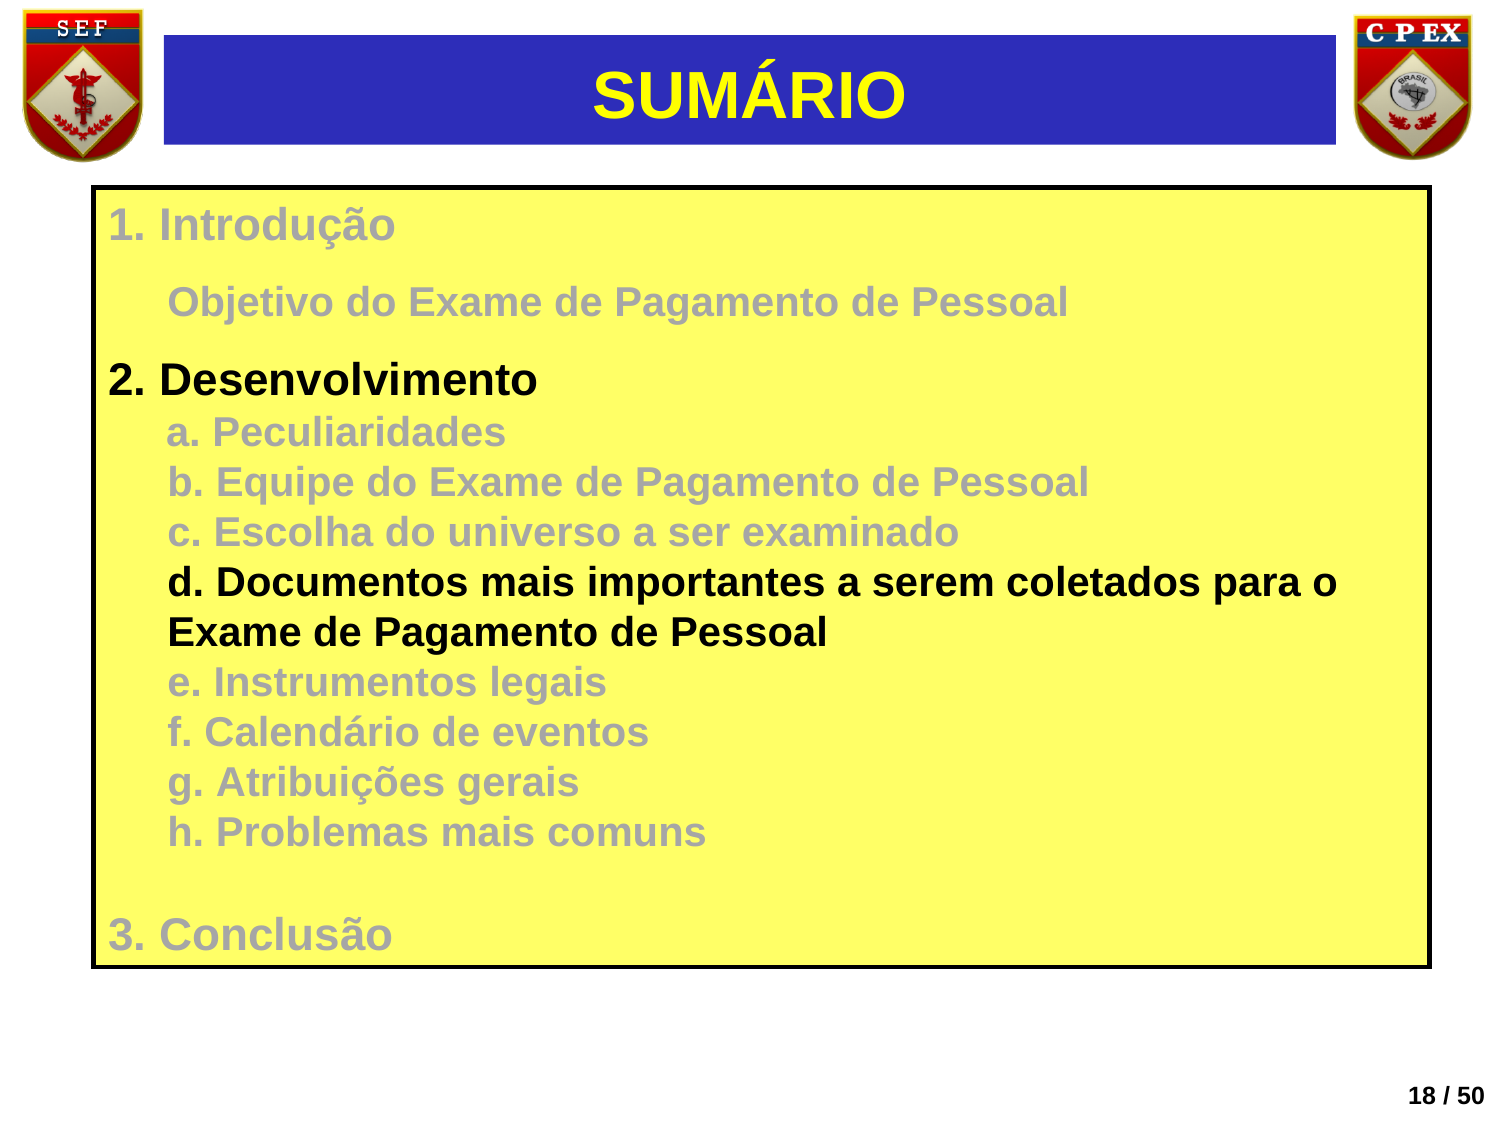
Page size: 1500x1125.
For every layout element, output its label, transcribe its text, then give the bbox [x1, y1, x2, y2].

text_box SUMÁRIO [234, 44, 1266, 140]
text_box 1. Introdução Objetivo do Exame de Pagamento de Pessoal 2. Desenvolvimento a. Peculiaridades b. Equipe do Exame de Pagamento de Pessoal c. Escolha do universo a ser examinado d. Documentos mais importantes a serem coletados para o Exame de Pagamento de Pessoal e. Instrumentos legais f. Calendário de eventos g. Atribuições gerais h. Problemas mais comuns 3. Conclusão [93, 187, 1430, 968]
picture [0, 0, 212, 177]
text_box 18 / 50 [1149, 1065, 1500, 1125]
text_box [217, 35, 1336, 145]
picture [1347, 11, 1480, 165]
